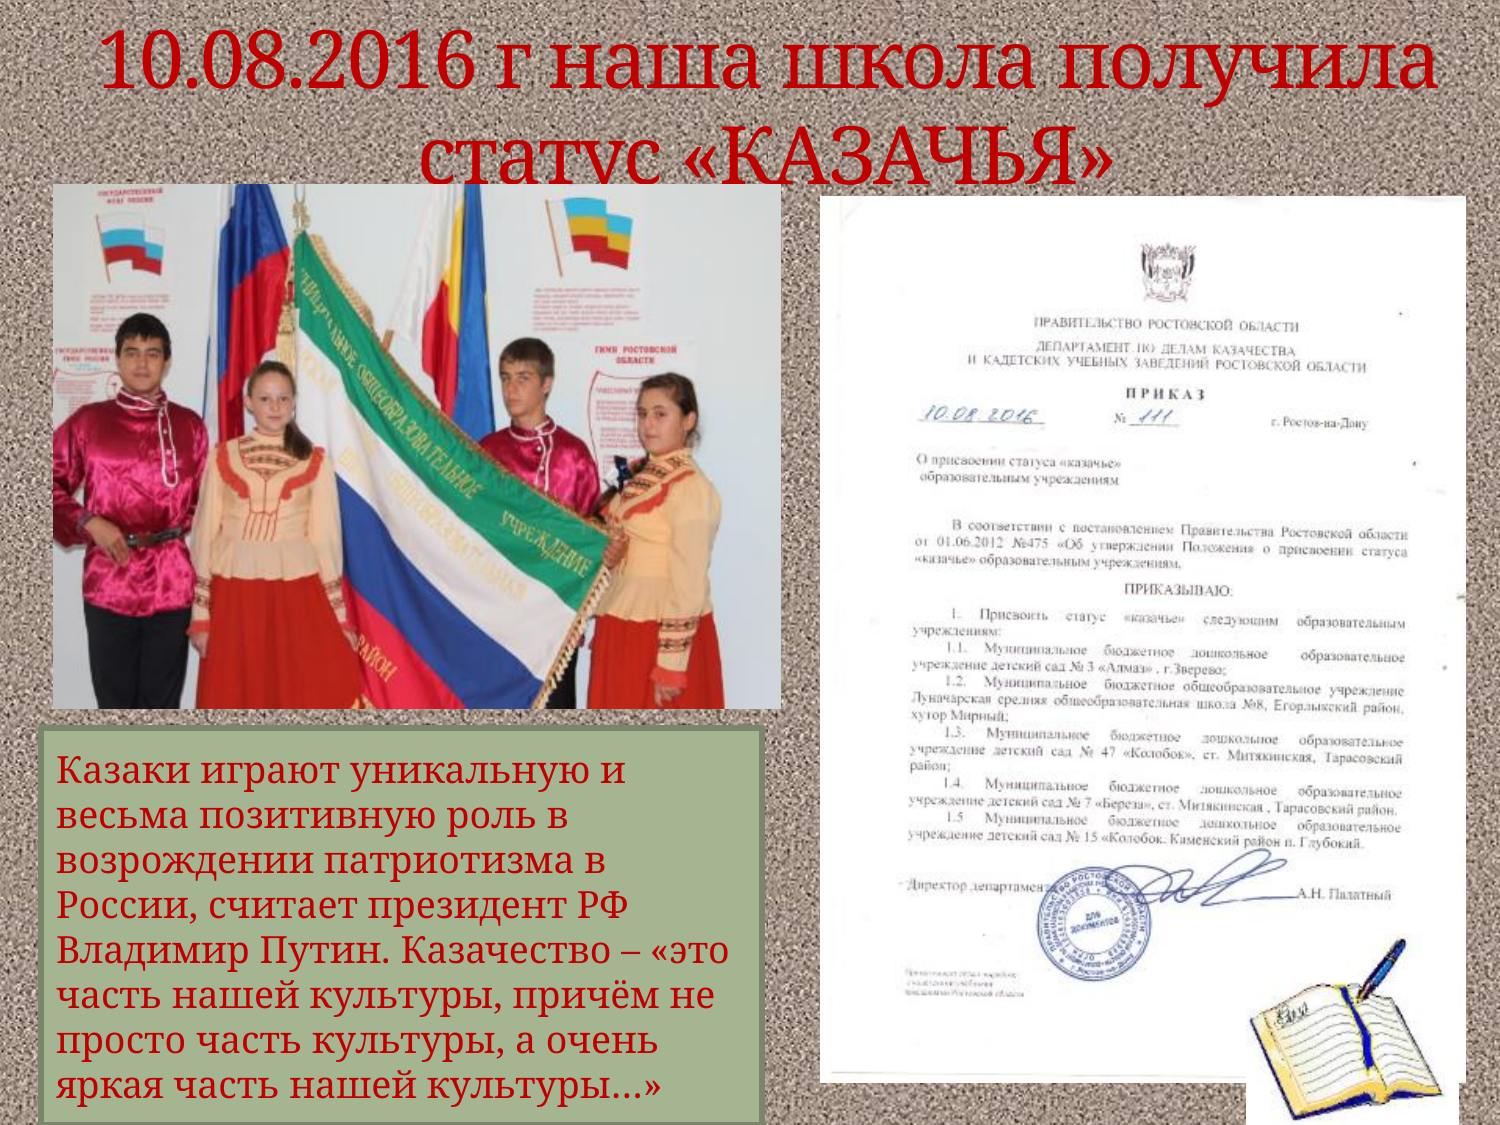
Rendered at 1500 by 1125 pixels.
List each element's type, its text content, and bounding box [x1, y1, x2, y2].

title 10.08.2016 г наша школа получила статус «КАЗАЧЬЯ» [64, 0, 1471, 209]
picture [0, 0, 1500, 1125]
text_box Казаки играют уникальную и весьма позитивную роль в возрождении патриотизма в России, считает президент РФ Владимир Путин. Казачество – «это часть нашей культуры, причём не просто часть культуры, а очень яркая часть нашей культуры…» [38, 725, 765, 1125]
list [822, 198, 1465, 1081]
